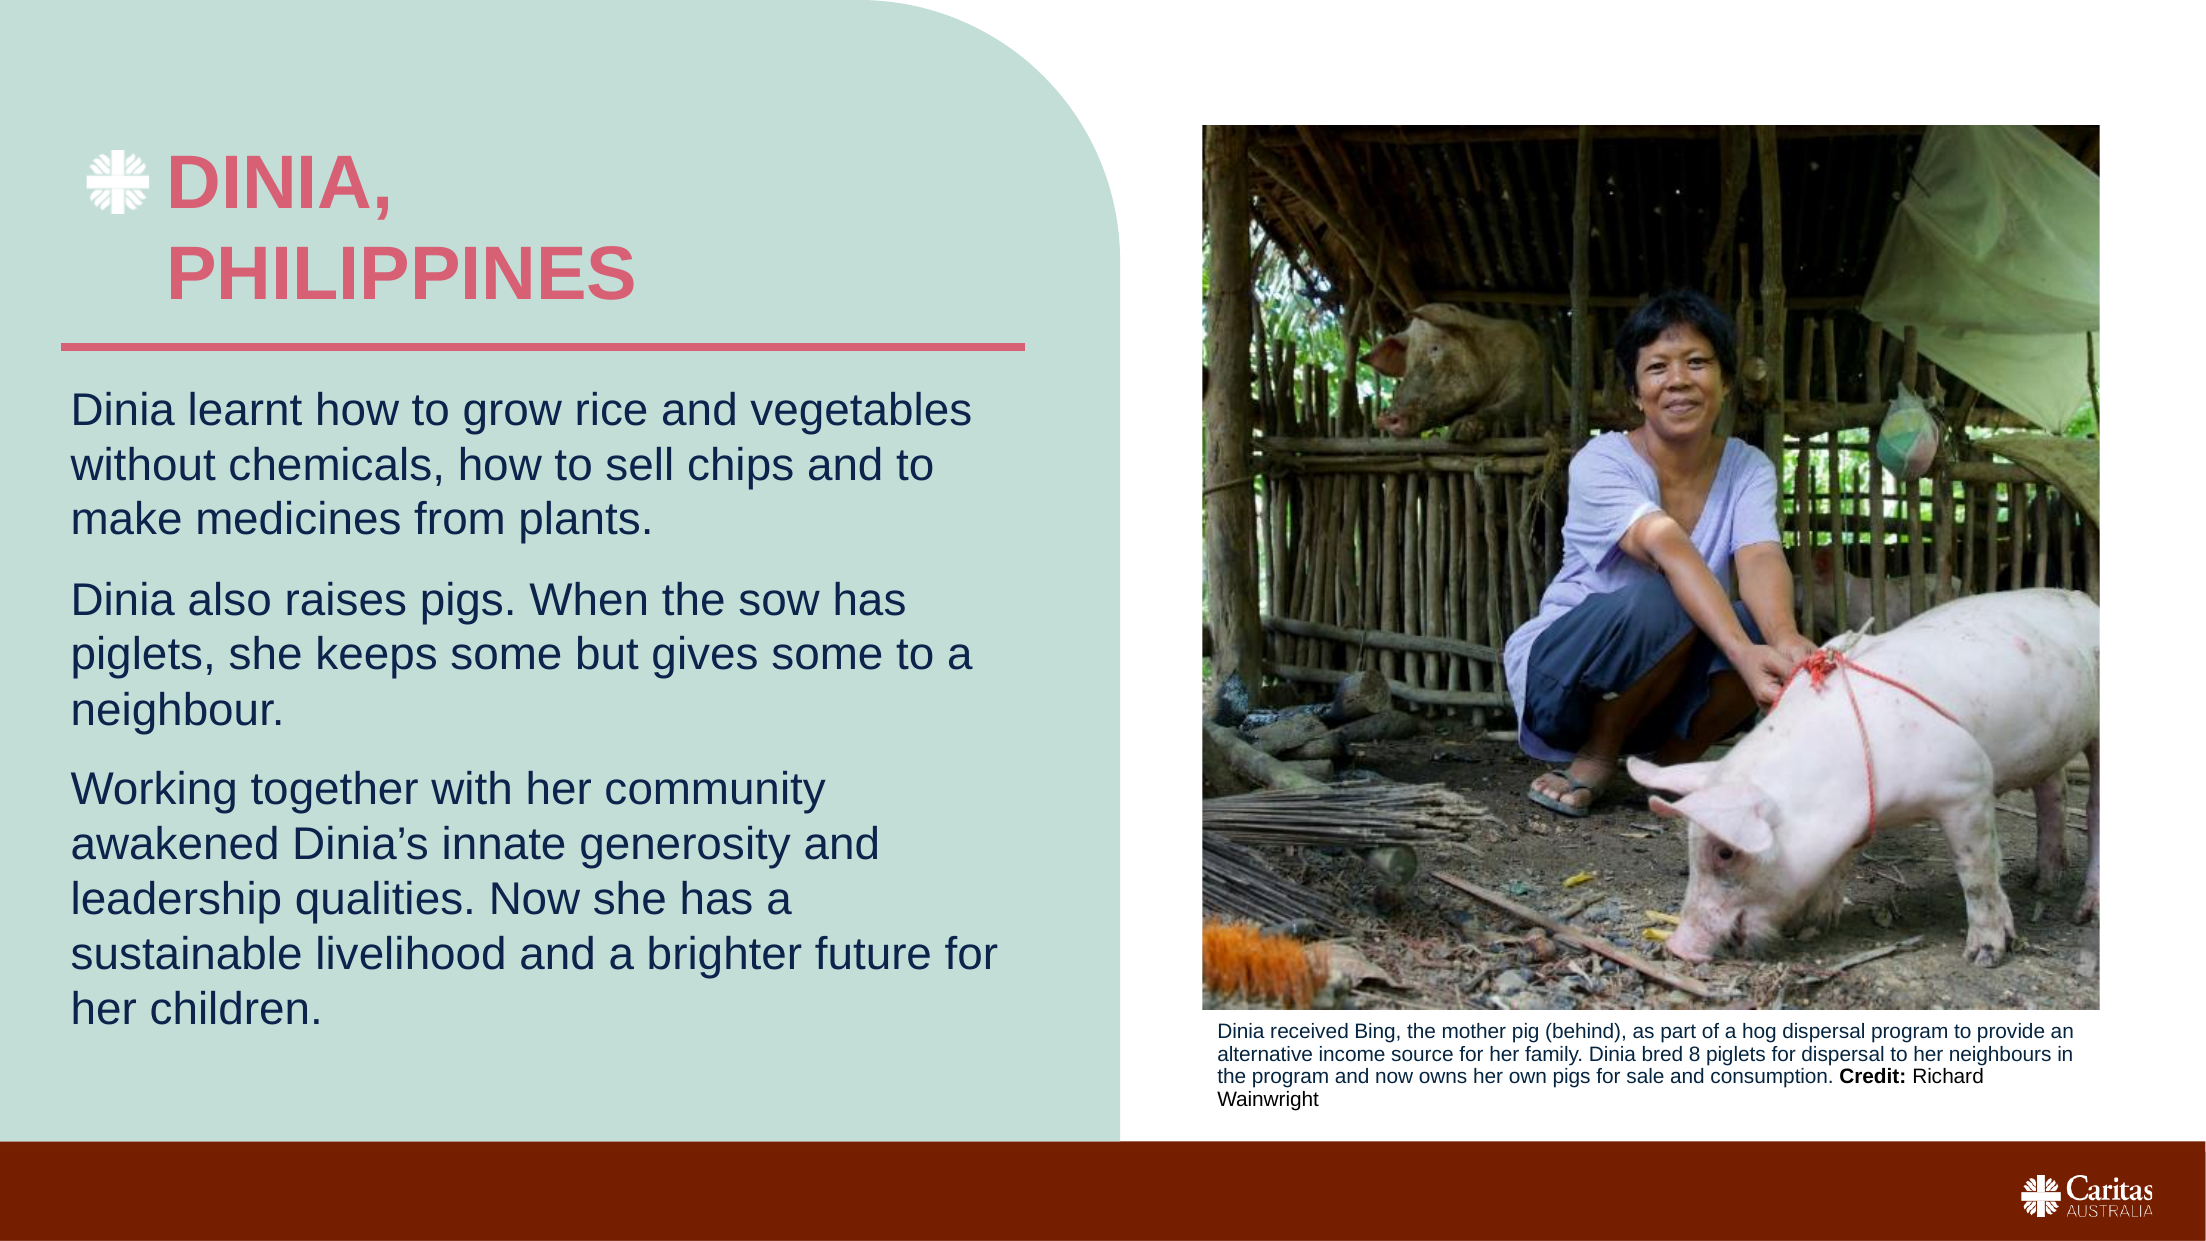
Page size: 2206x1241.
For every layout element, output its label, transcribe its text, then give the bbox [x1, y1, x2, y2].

list Dinia received Bing, the mother pig (behind), as part of a hog dispersal program to provide an alternative income source for her family. Dinia bred 8 piglets for dispersal to her neighbours in the program and now owns her own pigs for sale and consumption. Credit: Richard Wainwright [1202, 1013, 2100, 1054]
picture [1202, 125, 2100, 1010]
text_box [86, 150, 150, 214]
title DINIA, PHILIPPINES [151, 125, 1025, 300]
picture [2021, 1175, 2153, 1217]
list Dinia learnt how to grow rice and vegetables without chemicals, how to sell chips and to make medicines from plants. Dinia also raises pigs. When the sow has piglets, she keeps some but gives some to a neighbour. Working together with her community awakened Dinia’s innate generosity and leadership qualities. Now she has a sustainable livelihood and a brighter future for her children. [55, 371, 1025, 1054]
